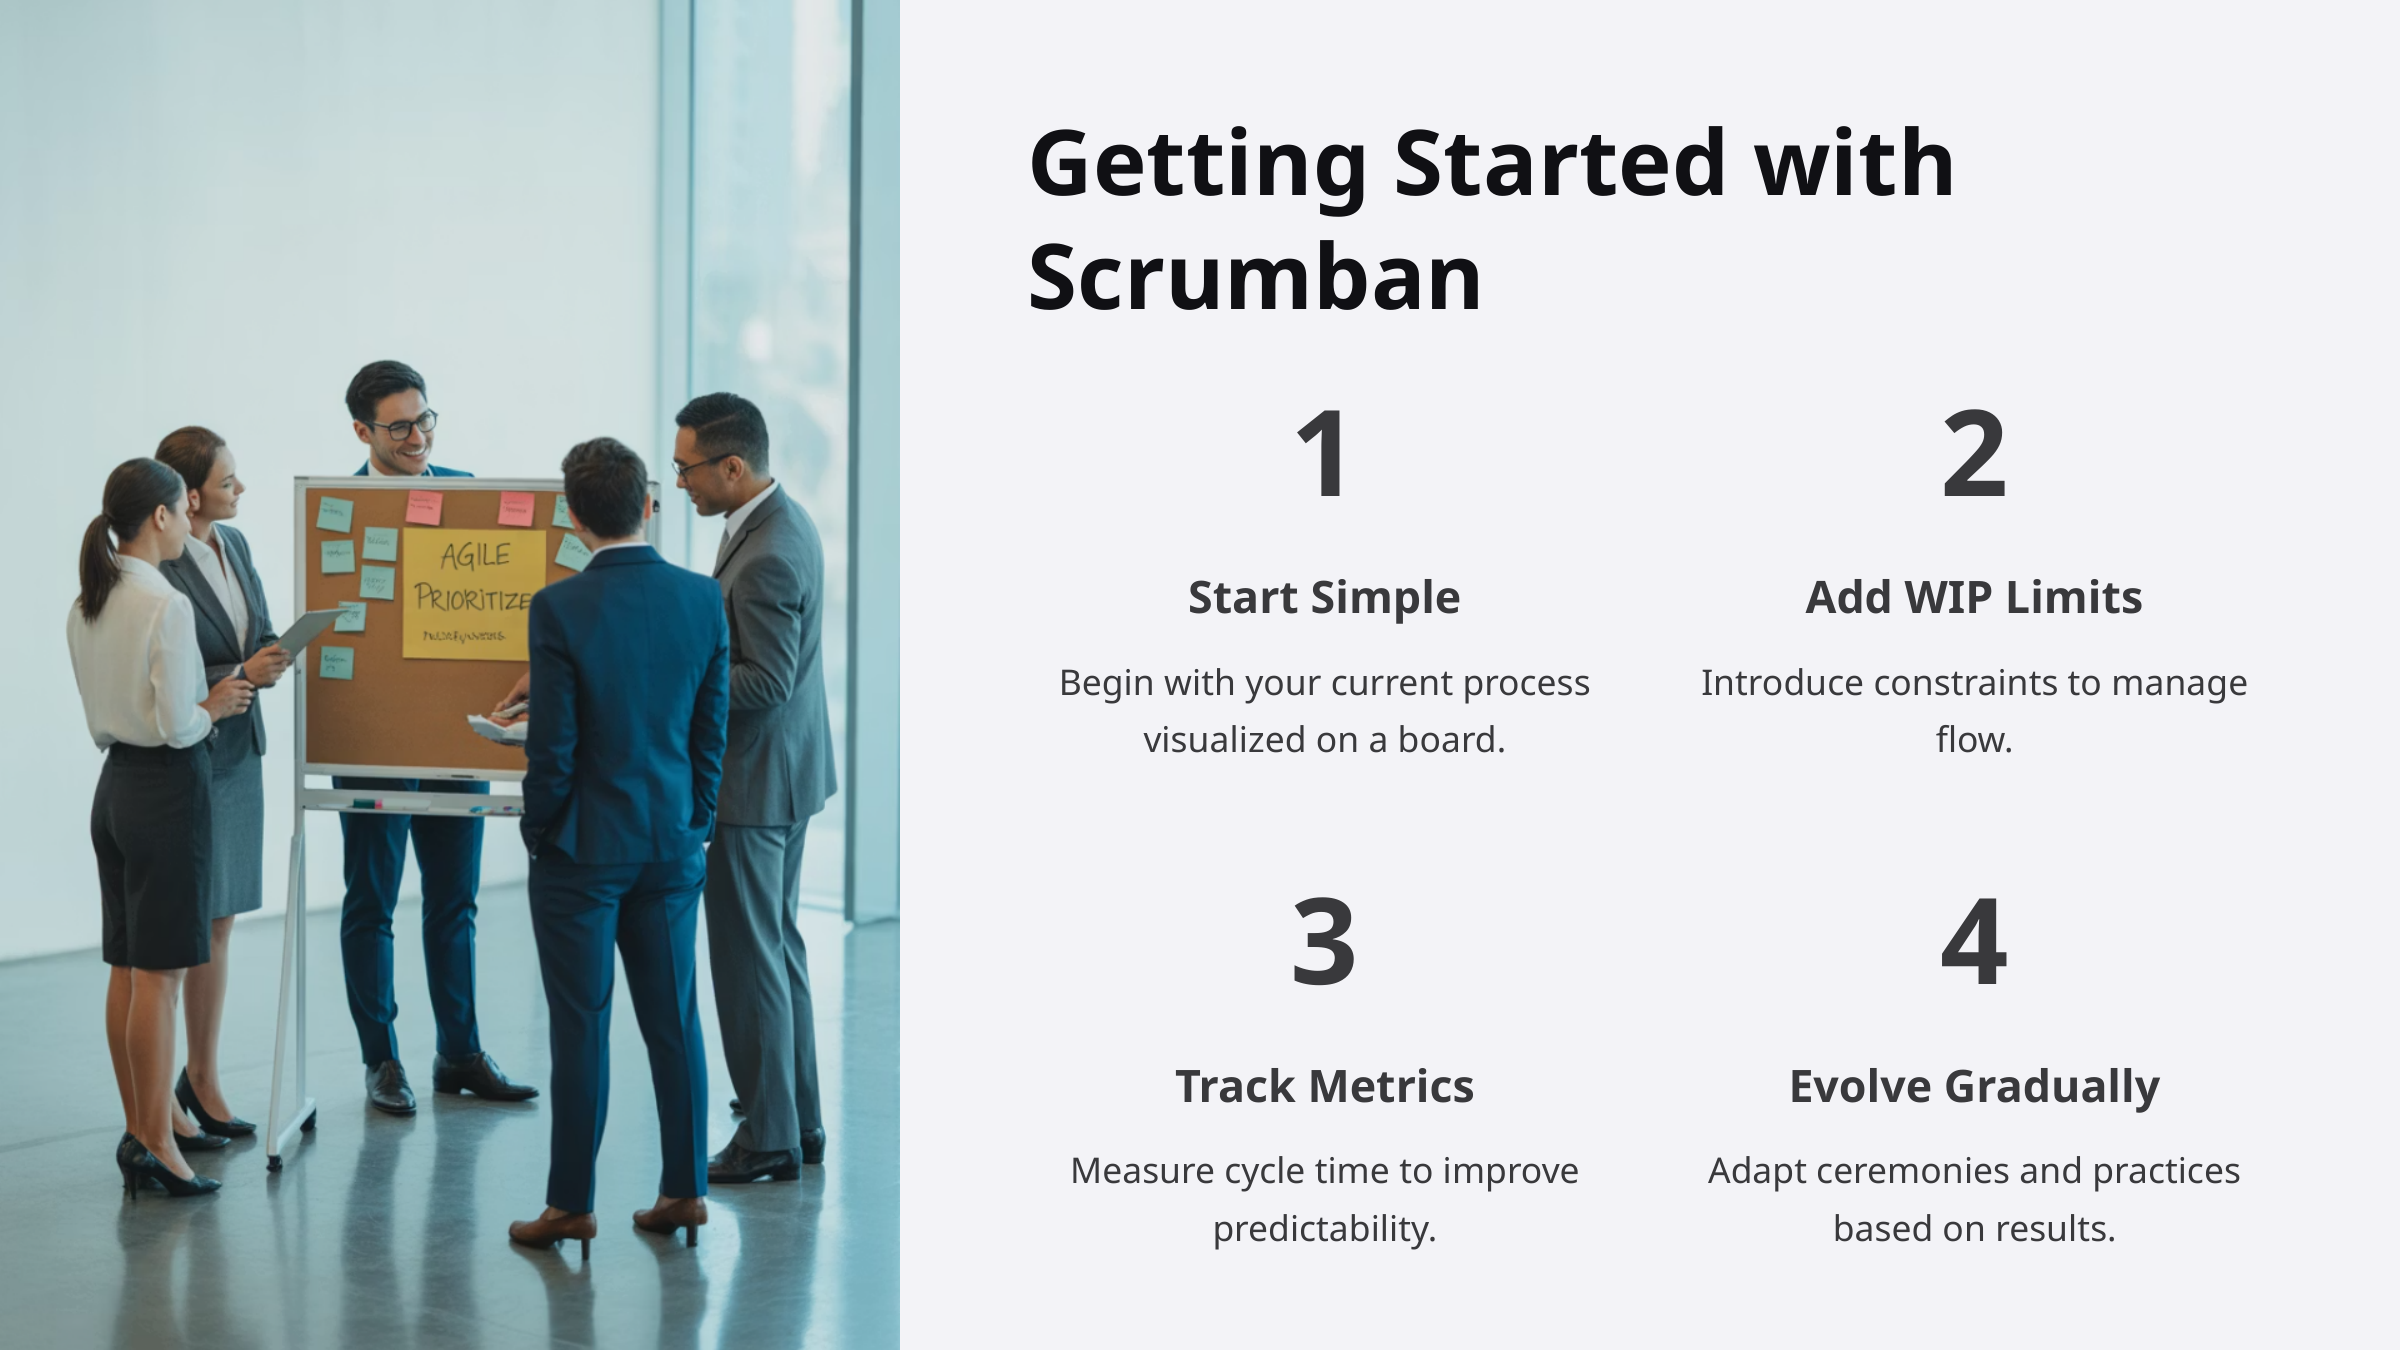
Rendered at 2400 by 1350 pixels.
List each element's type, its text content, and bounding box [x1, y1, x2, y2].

text_box 2 [1677, 400, 2273, 521]
picture [0, 0, 900, 1350]
text_box Evolve Gradually [1747, 1054, 2203, 1112]
text_box 1 [1027, 400, 1623, 521]
text_box Getting Started with Scrumban [1027, 100, 2273, 328]
text_box 3 [1027, 889, 1623, 1010]
text_box Measure cycle time to improve predictability. [1027, 1133, 1623, 1251]
text_box 4 [1677, 889, 2273, 1010]
text_box Start Simple [1097, 566, 1553, 624]
text_box Adapt ceremonies and practices based on results. [1677, 1133, 2273, 1251]
text_box Track Metrics [1097, 1054, 1553, 1112]
text_box Introduce constraints to manage flow. [1677, 645, 2273, 762]
text_box Begin with your current process visualized on a board. [1027, 645, 1623, 762]
text_box Add WIP Limits [1747, 566, 2203, 624]
